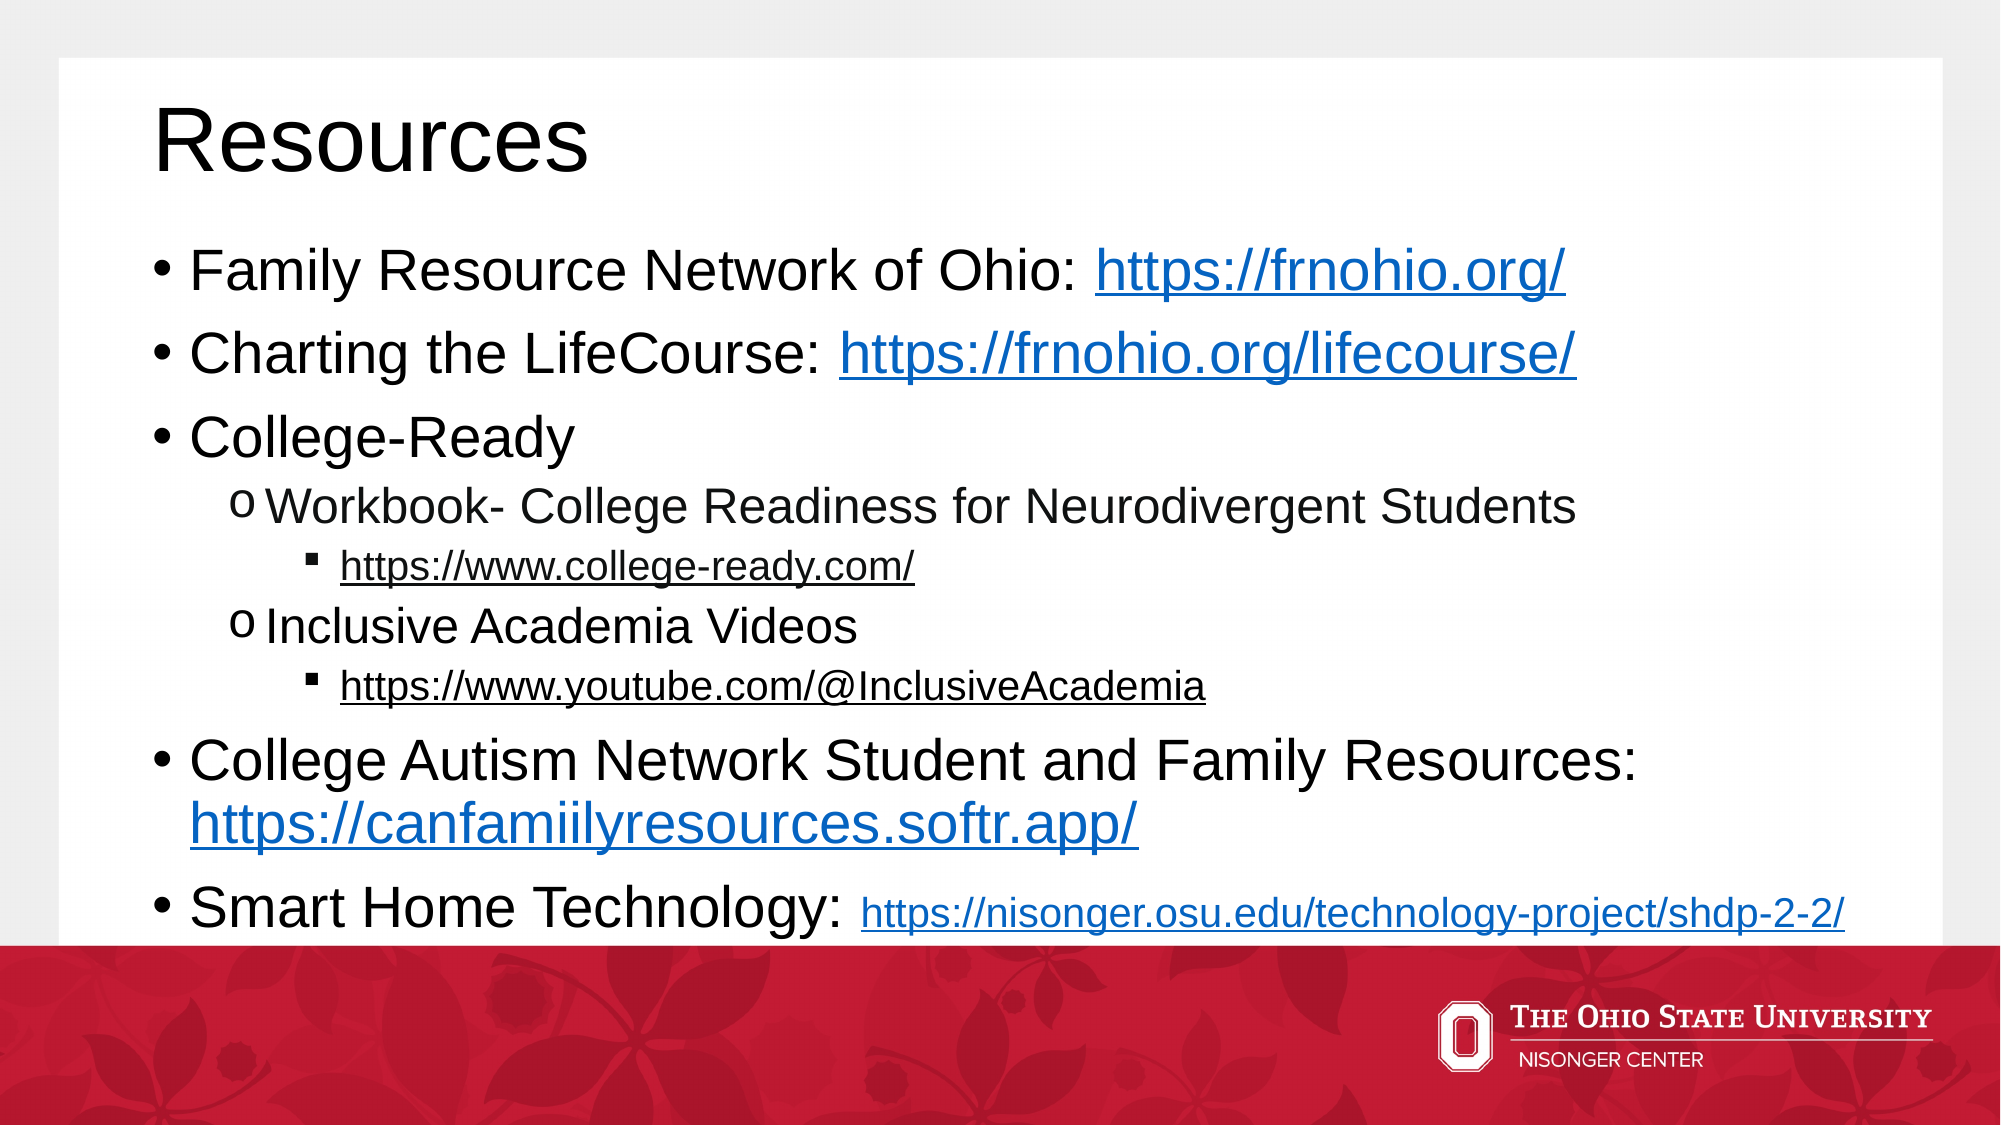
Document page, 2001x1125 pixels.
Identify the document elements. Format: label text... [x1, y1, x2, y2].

list Family Resource Network of Ohio: https://frnohio.org/ Charting the LifeCourse: https://frnohio.org/lifecourse/ College-Ready Workbook- College Readiness for Neurodivergent Students https://www.college-ready.com/ Inclusive Academia Videos https://www.youtube.com/@InclusiveAcademia College Autism Network Student and Family Resources: https://canfamiilyresources.softr.app/ Smart Home Technology: https://nisonger.osu.edu/technology-project/shdp-2-2/ [137, 232, 1863, 1082]
picture [0, 0, 2001, 1125]
title Resources [137, 58, 1863, 225]
